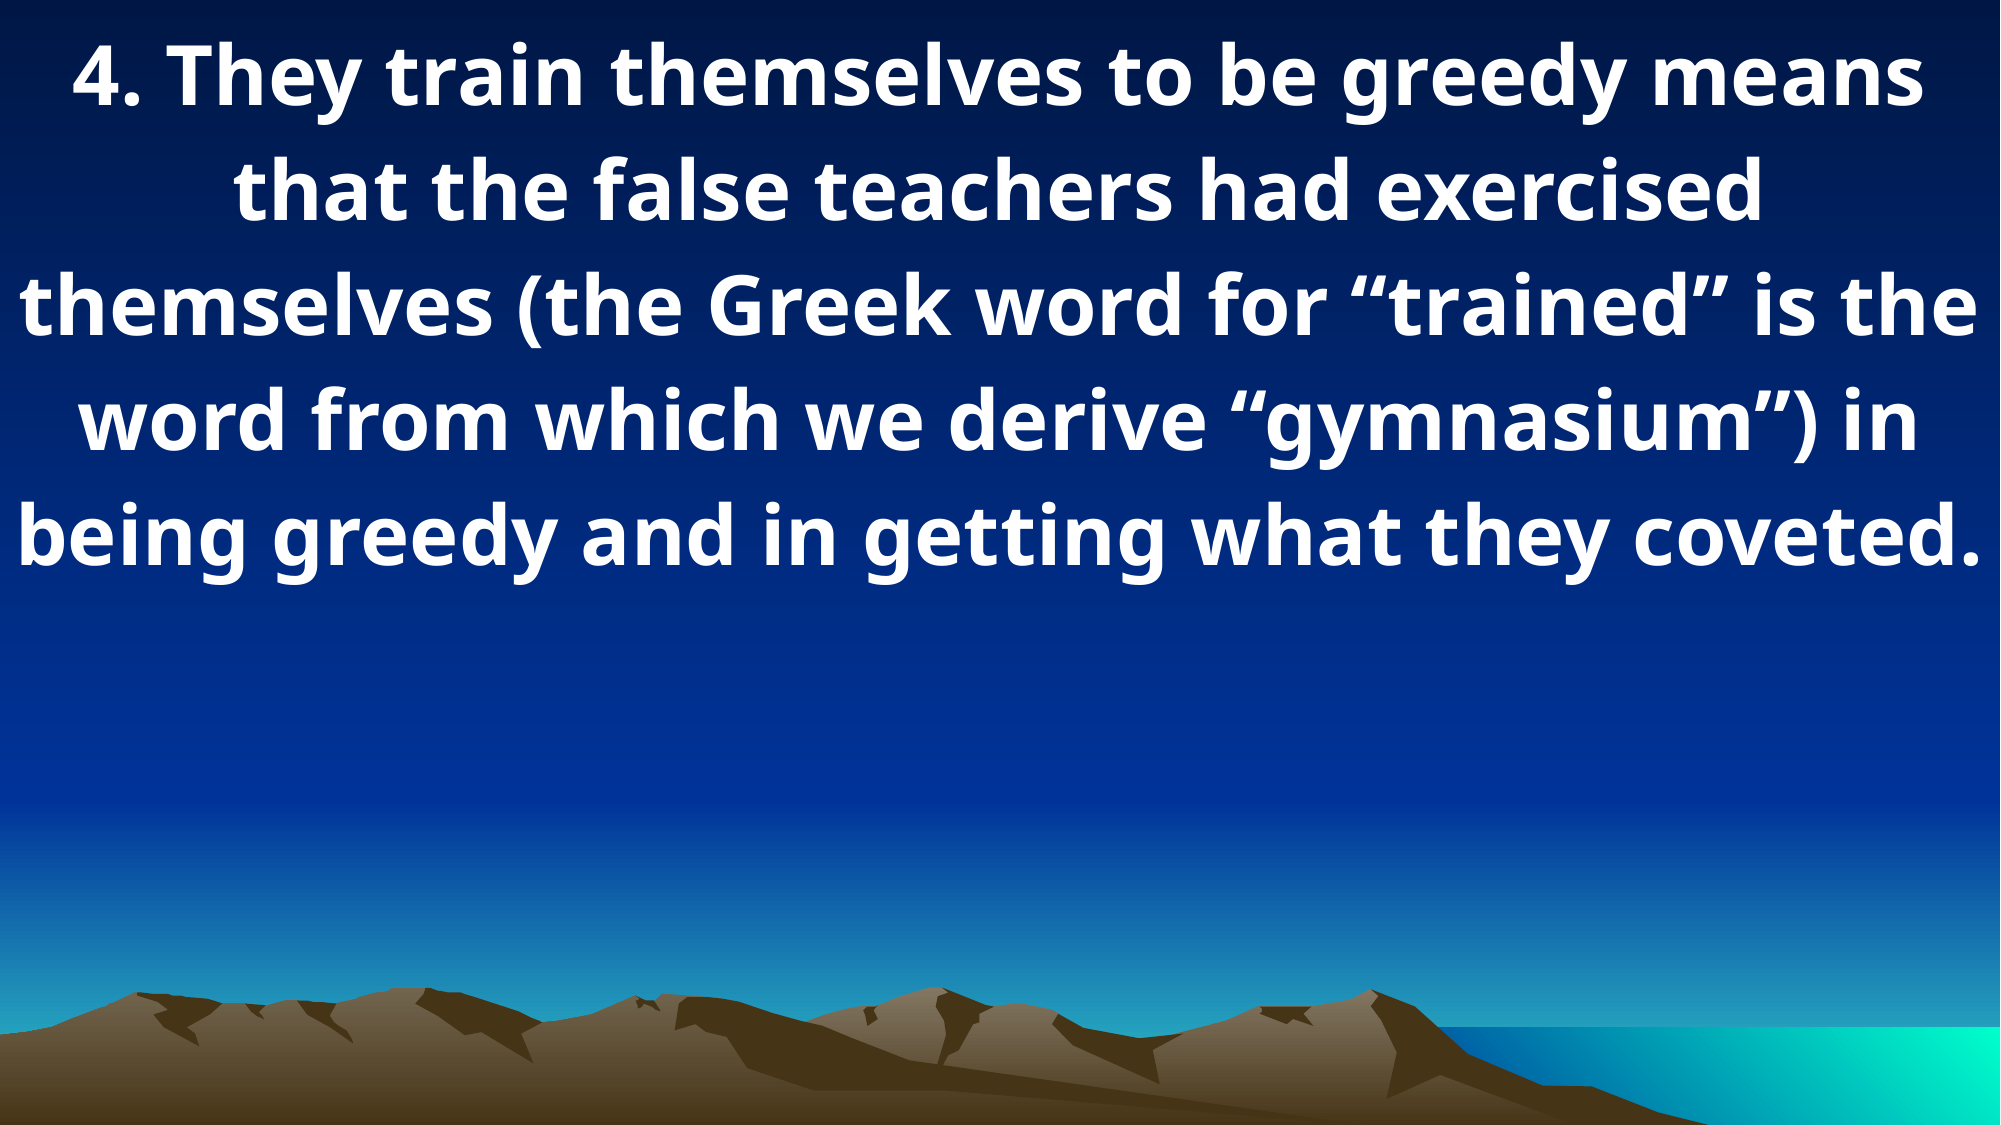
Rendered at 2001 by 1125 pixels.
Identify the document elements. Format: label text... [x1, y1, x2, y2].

text_box 4. They train themselves to be greedy means that the false teachers had exercised themselves (the Greek word for “trained” is the word from which we derive “gymnasium”) in being greedy and in getting what they coveted. [0, 0, 2000, 900]
